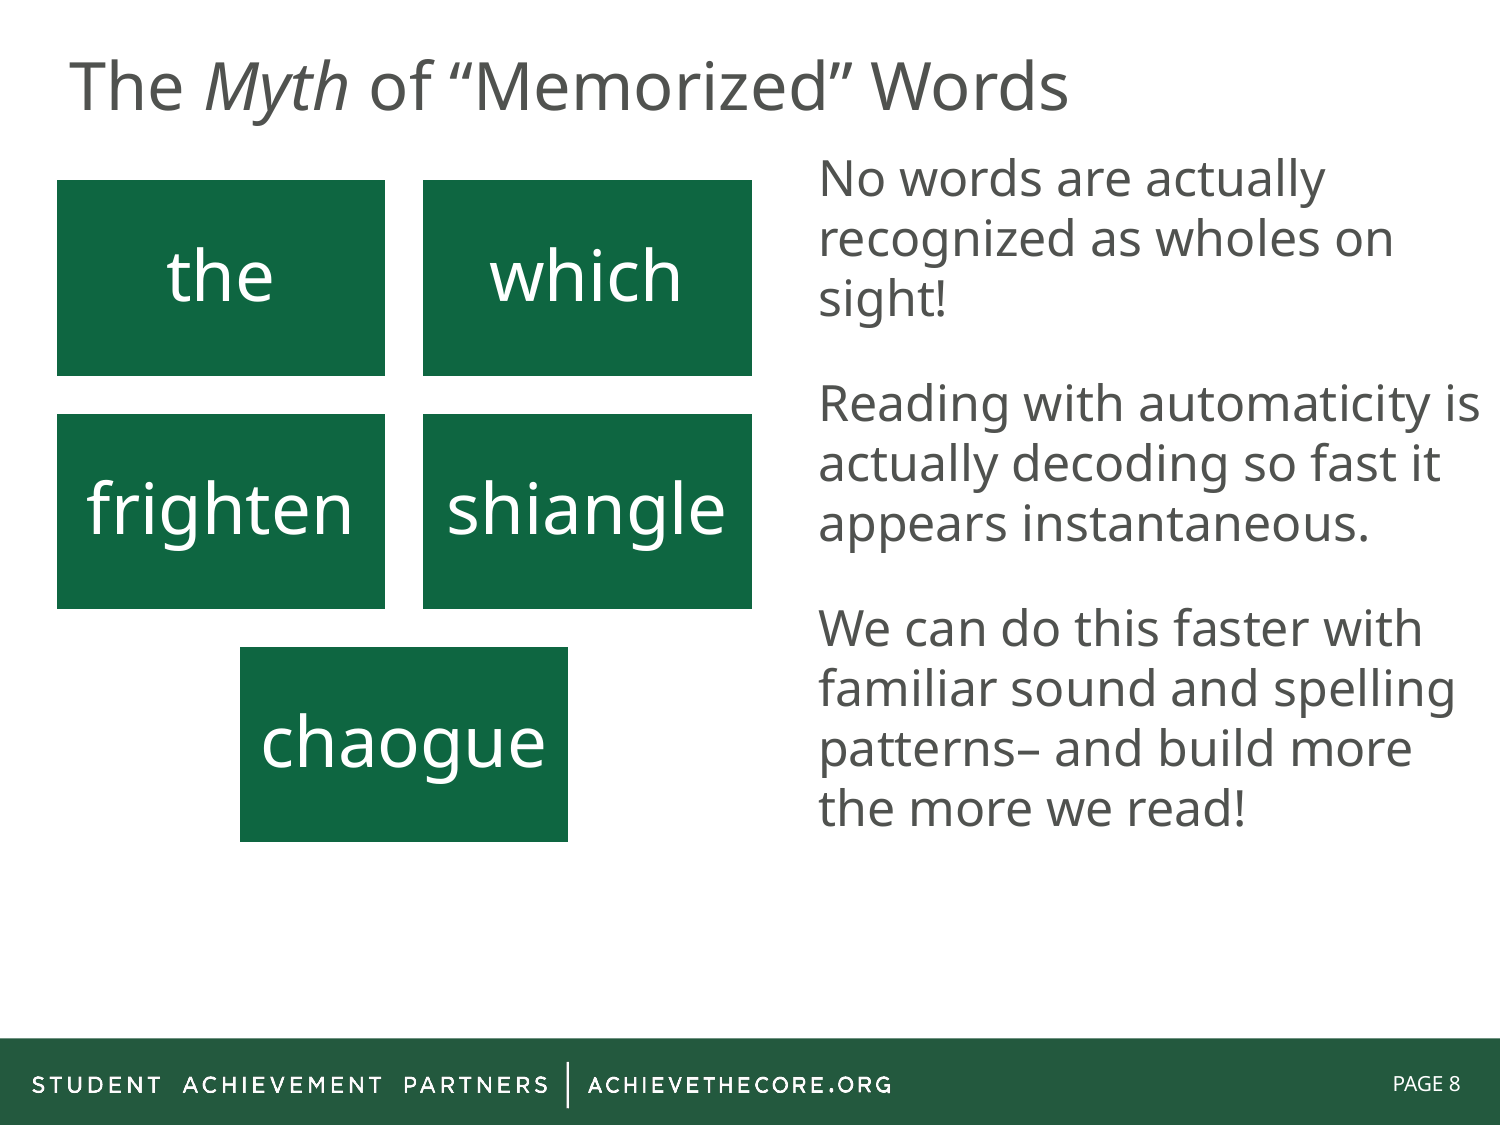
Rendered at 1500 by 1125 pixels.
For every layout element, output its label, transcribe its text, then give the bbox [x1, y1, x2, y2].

list No words are actually recognized as wholes on sight! Reading with automaticity is actually decoding so fast it appears instantaneous. We can do this faster with familiar sound and spelling patterns– and build more the more we read! [753, 131, 1500, 879]
picture [12, 1055, 911, 1112]
title The Myth of “Memorized” Words [54, 0, 1405, 176]
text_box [0, 177, 905, 845]
